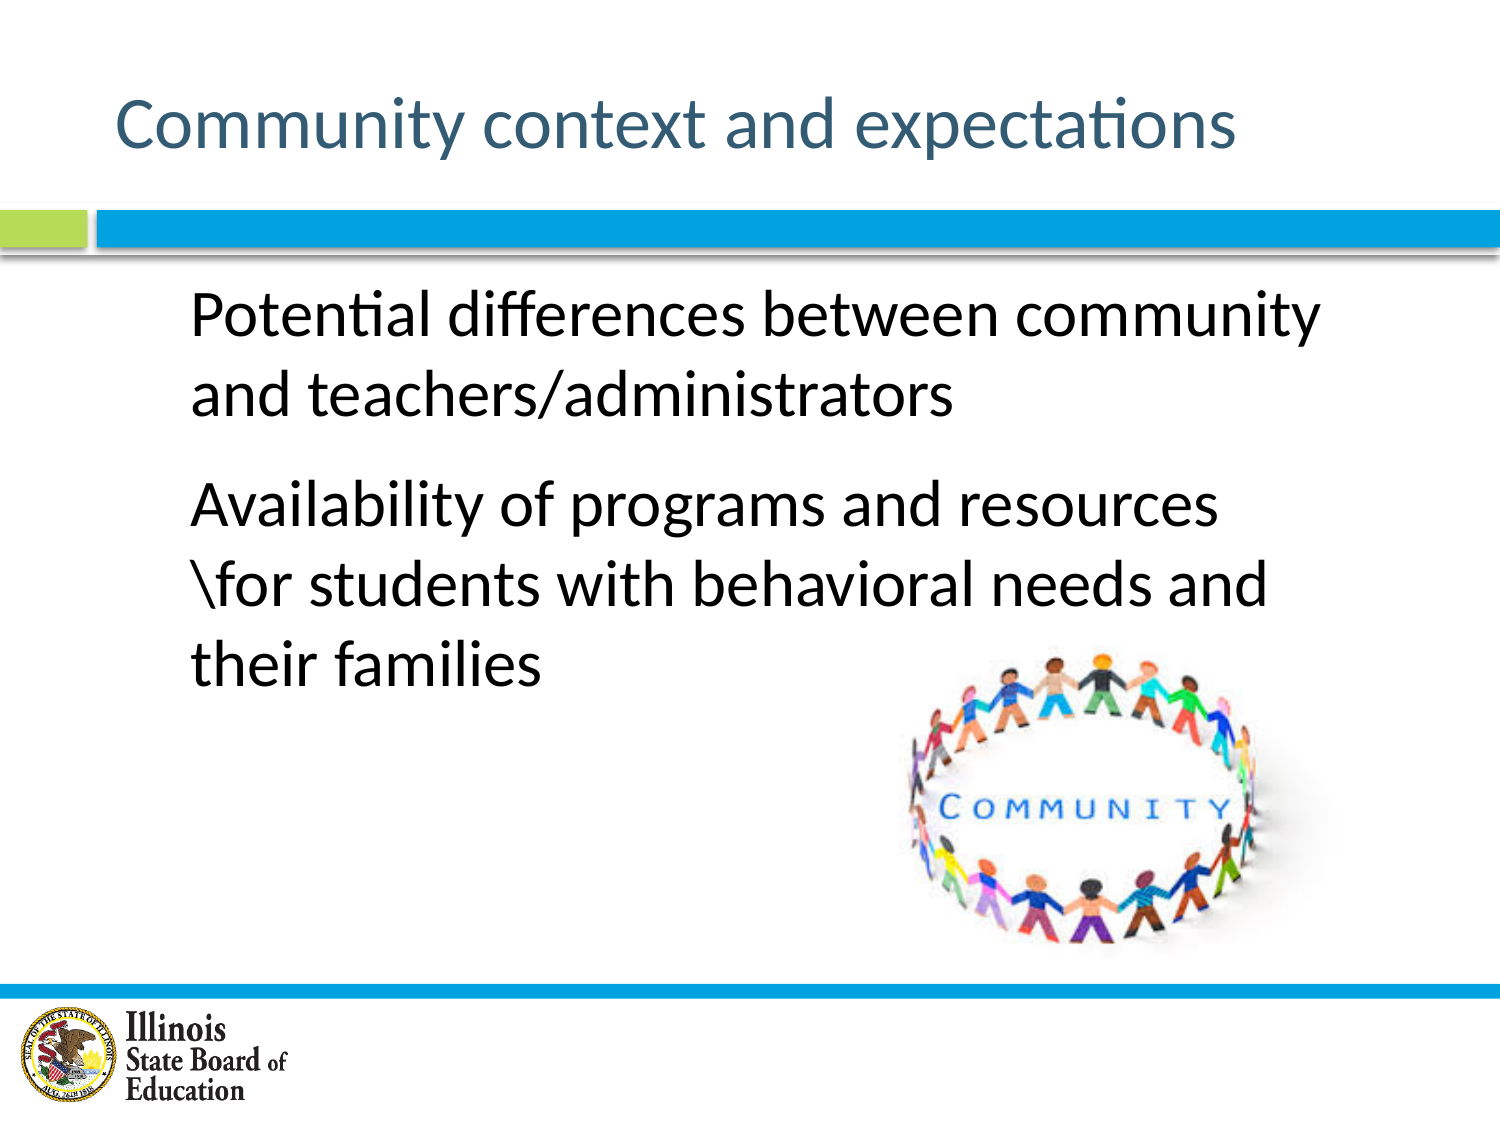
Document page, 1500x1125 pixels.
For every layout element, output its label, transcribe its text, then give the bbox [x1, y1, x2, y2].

picture [15, 1003, 293, 1106]
picture [825, 630, 1340, 972]
title Community context and expectations [100, 37, 1438, 200]
list Potential differences between community and teachers/administrators Availability of programs and resources \for students with behavioral needs and their families [100, 262, 1438, 1000]
